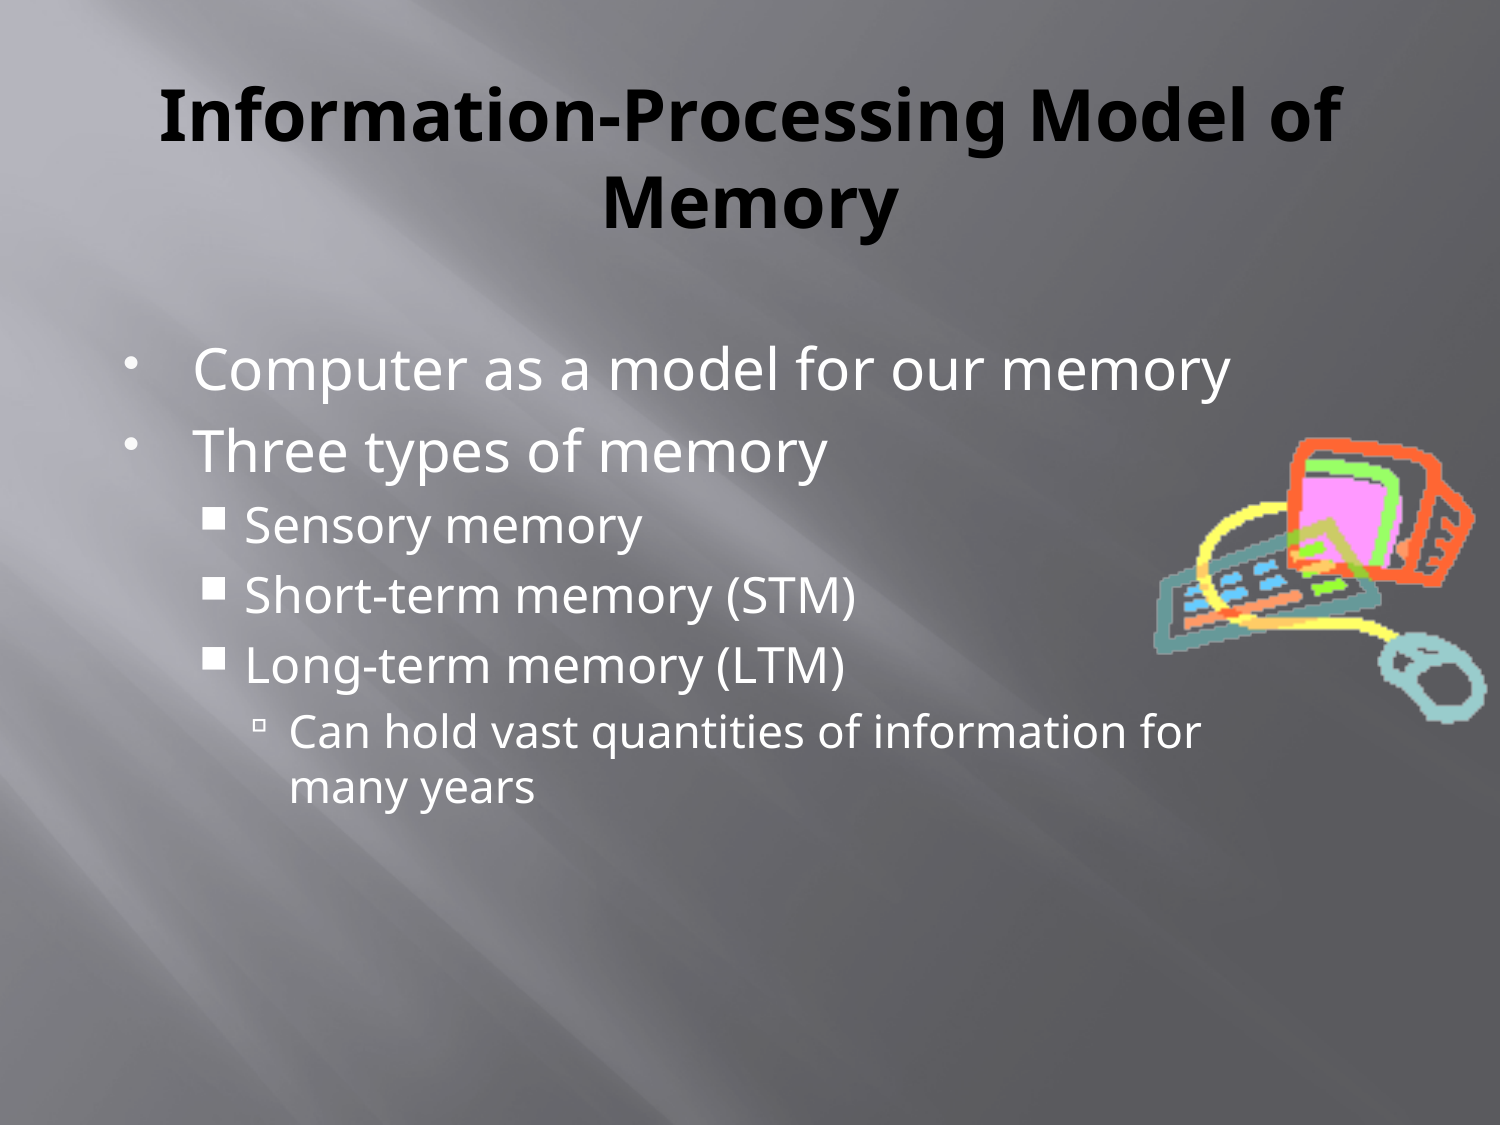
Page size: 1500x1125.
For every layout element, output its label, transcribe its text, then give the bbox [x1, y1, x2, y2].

title Information-Processing Model of Memory [0, 62, 1500, 250]
list Computer as a model for our memory Three types of memory Sensory memory Short-term memory (STM) Long-term memory (LTM) Can hold vast quantities of information for many years [87, 324, 1250, 1125]
picture [1137, 424, 1500, 740]
